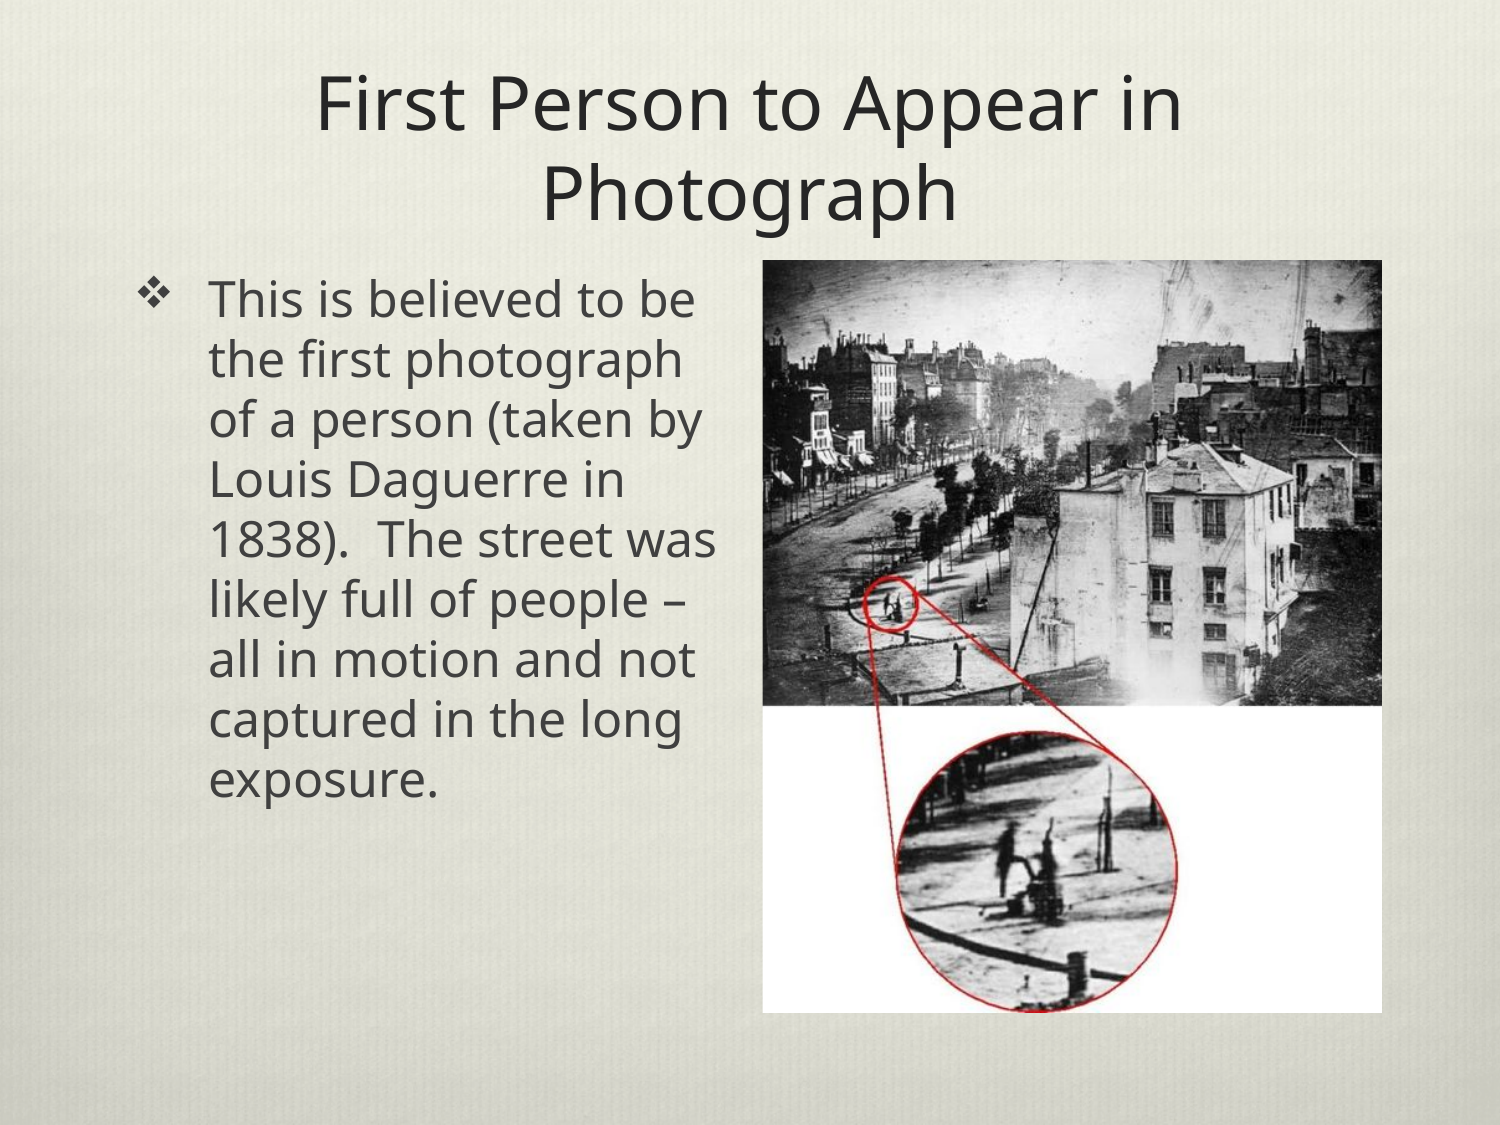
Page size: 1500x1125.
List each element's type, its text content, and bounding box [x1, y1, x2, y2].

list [761, 259, 1383, 1014]
list This is believed to be the first photograph of a person (taken by Louis Daguerre in 1838). The street was likely full of people – all in motion and not captured in the long exposure. [118, 260, 739, 1013]
title First Person to Appear in Photograph [119, 51, 1381, 240]
